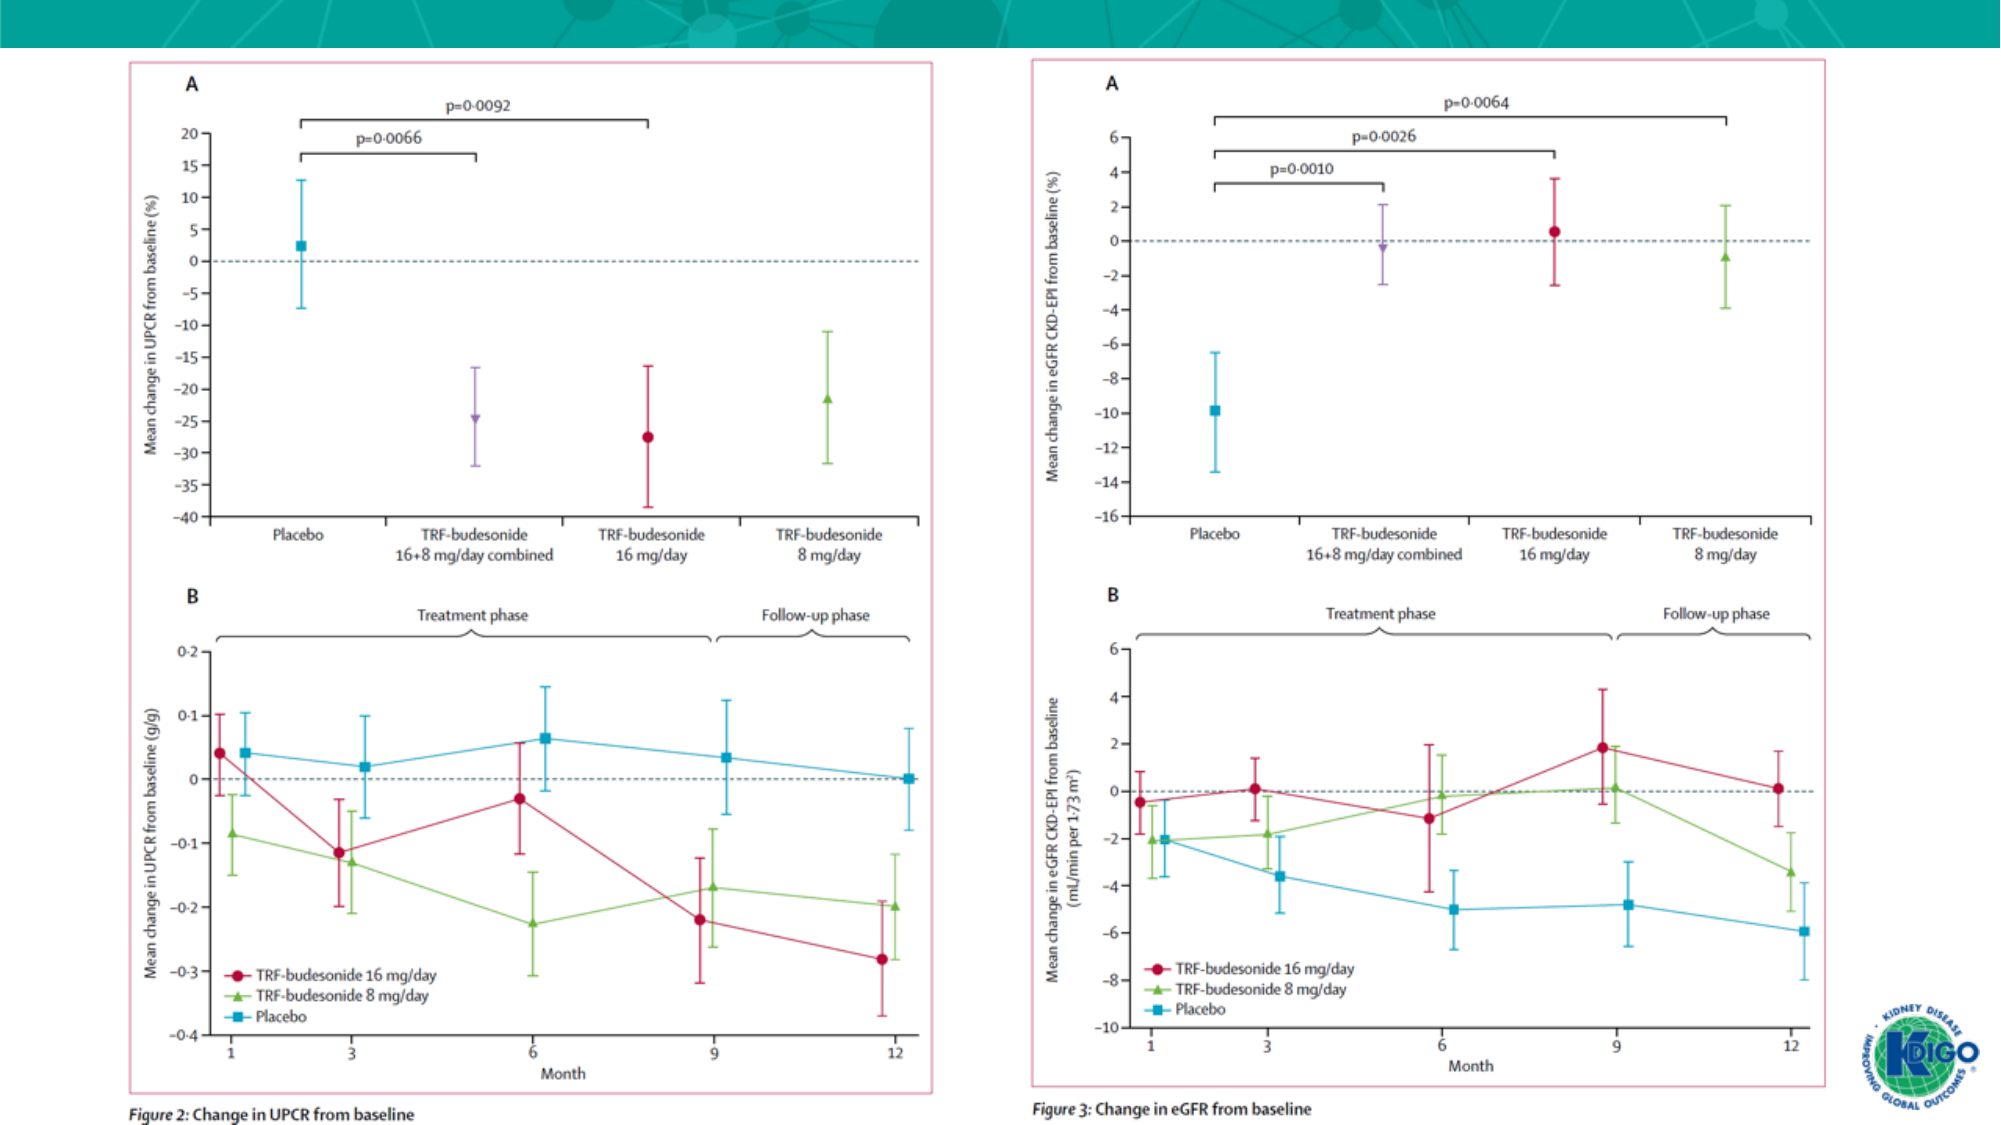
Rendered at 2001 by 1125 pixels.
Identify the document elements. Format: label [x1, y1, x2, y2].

picture [1862, 1004, 1980, 1110]
picture [0, 0, 2000, 48]
picture [120, 55, 940, 1125]
picture [1023, 52, 1845, 1125]
